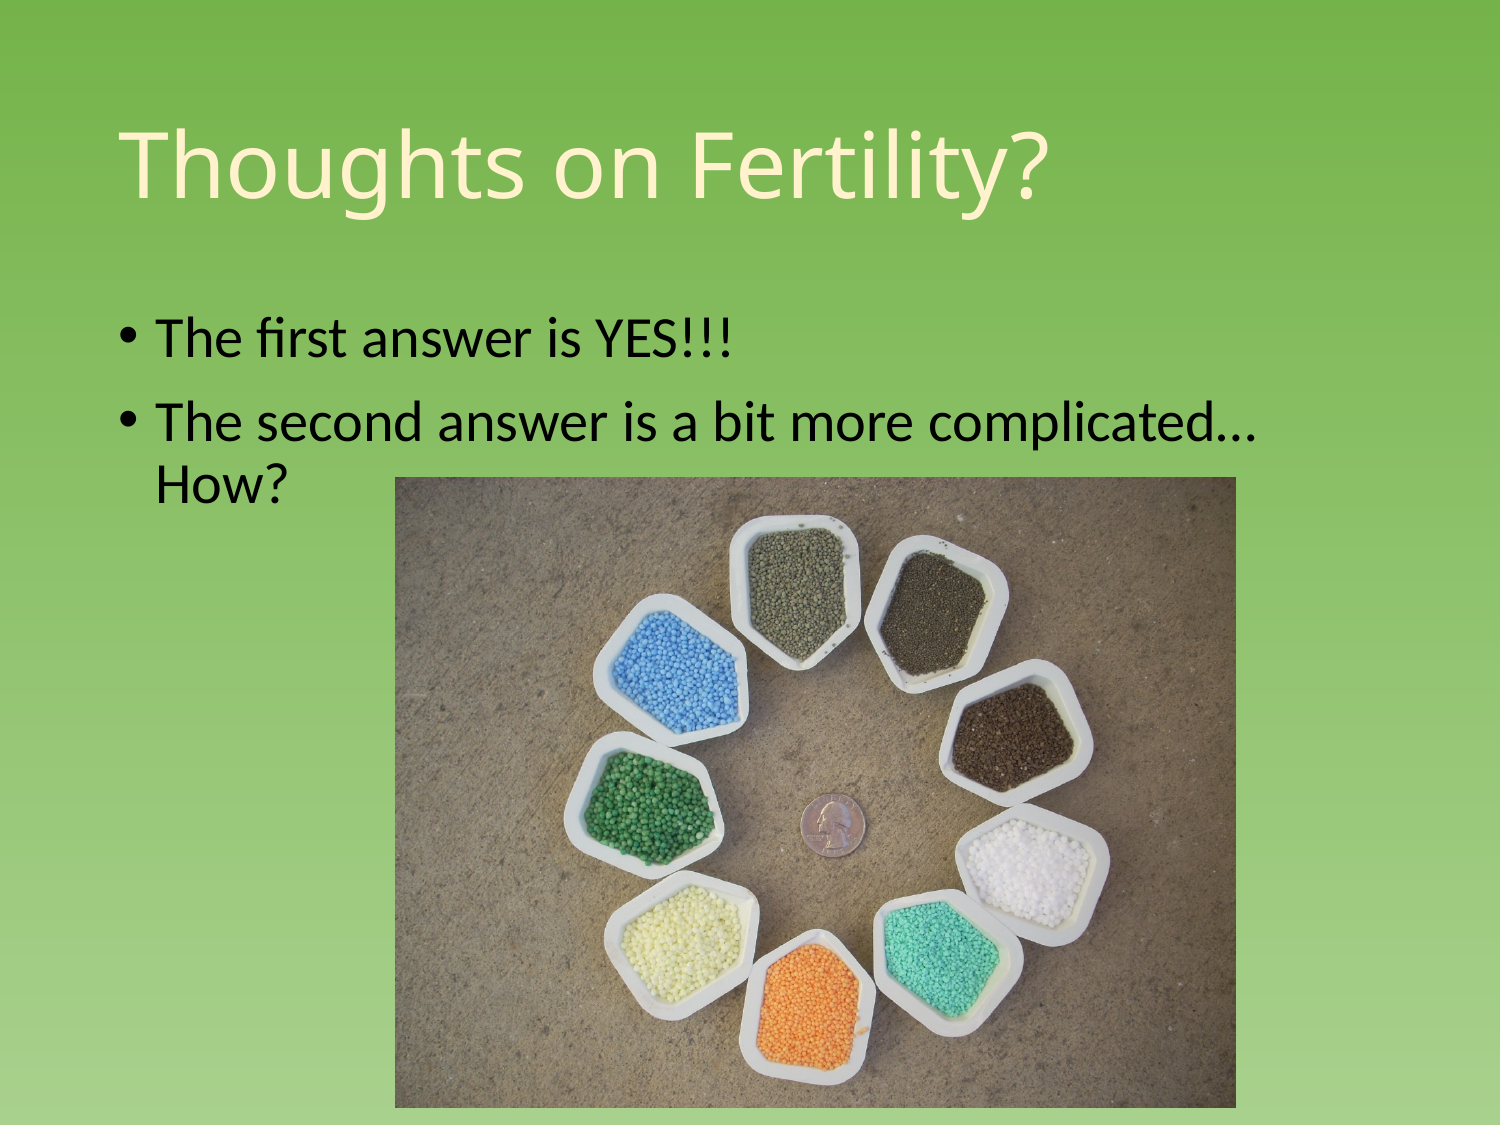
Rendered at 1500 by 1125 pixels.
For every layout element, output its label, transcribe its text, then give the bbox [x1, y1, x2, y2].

list The first answer is YES!!! The second answer is a bit more complicated… How? [103, 299, 1397, 1014]
picture [395, 477, 1236, 1108]
title Thoughts on Fertility? [103, 59, 1397, 278]
